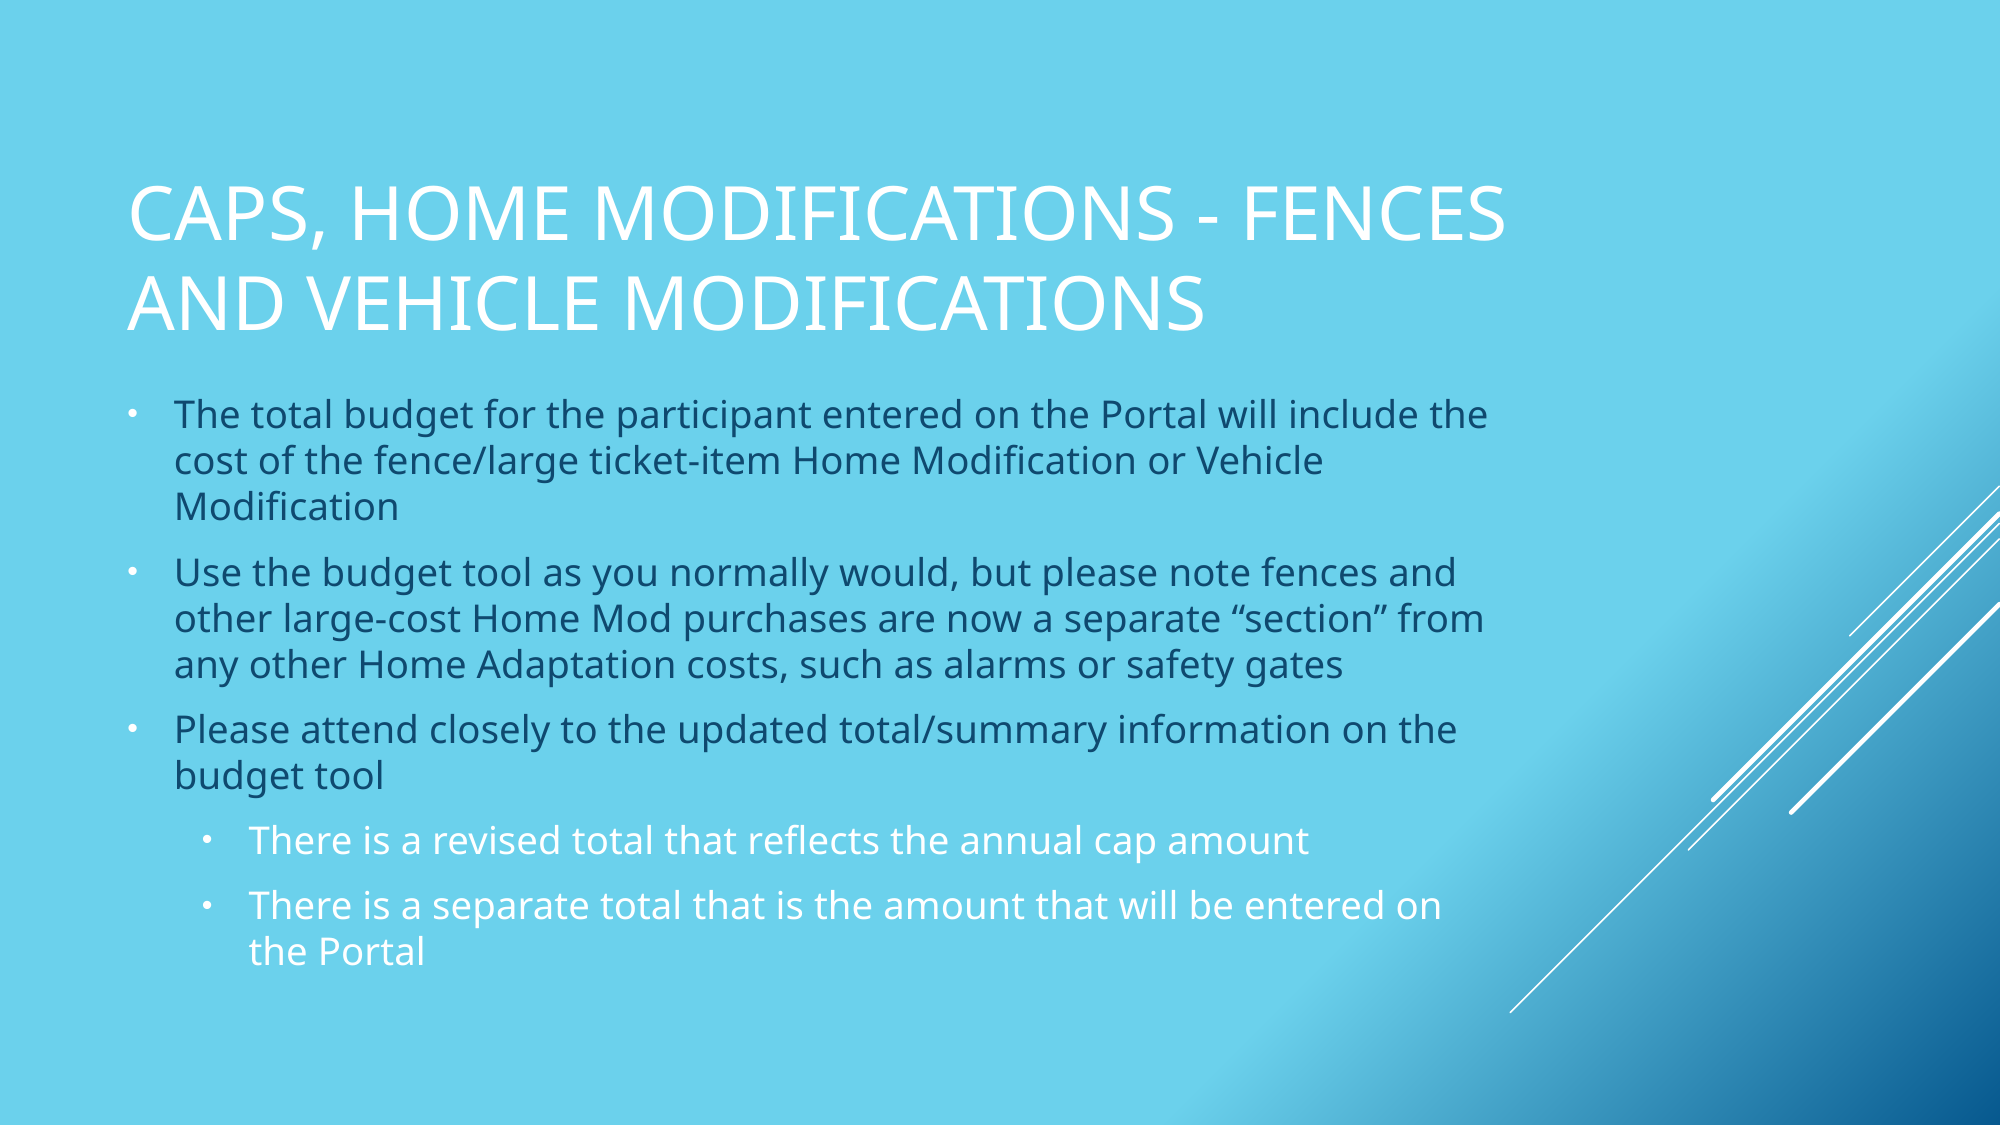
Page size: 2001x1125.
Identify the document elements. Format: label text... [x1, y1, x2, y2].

list The total budget for the participant entered on the Portal will include the cost of the fence/large ticket-item Home Modification or Vehicle Modification Use the budget tool as you normally would, but please note fences and other large-cost Home Mod purchases are now a separate “section” from any other Home Adaptation costs, such as alarms or safety gates Please attend closely to the updated total/summary information on the budget tool There is a revised total that reflects the annual cap amount There is a separate total that is the amount that will be entered on the Portal [112, 382, 1513, 984]
title Caps, Home Modifications - Fences and Vehicle Modifications [112, 118, 1539, 354]
